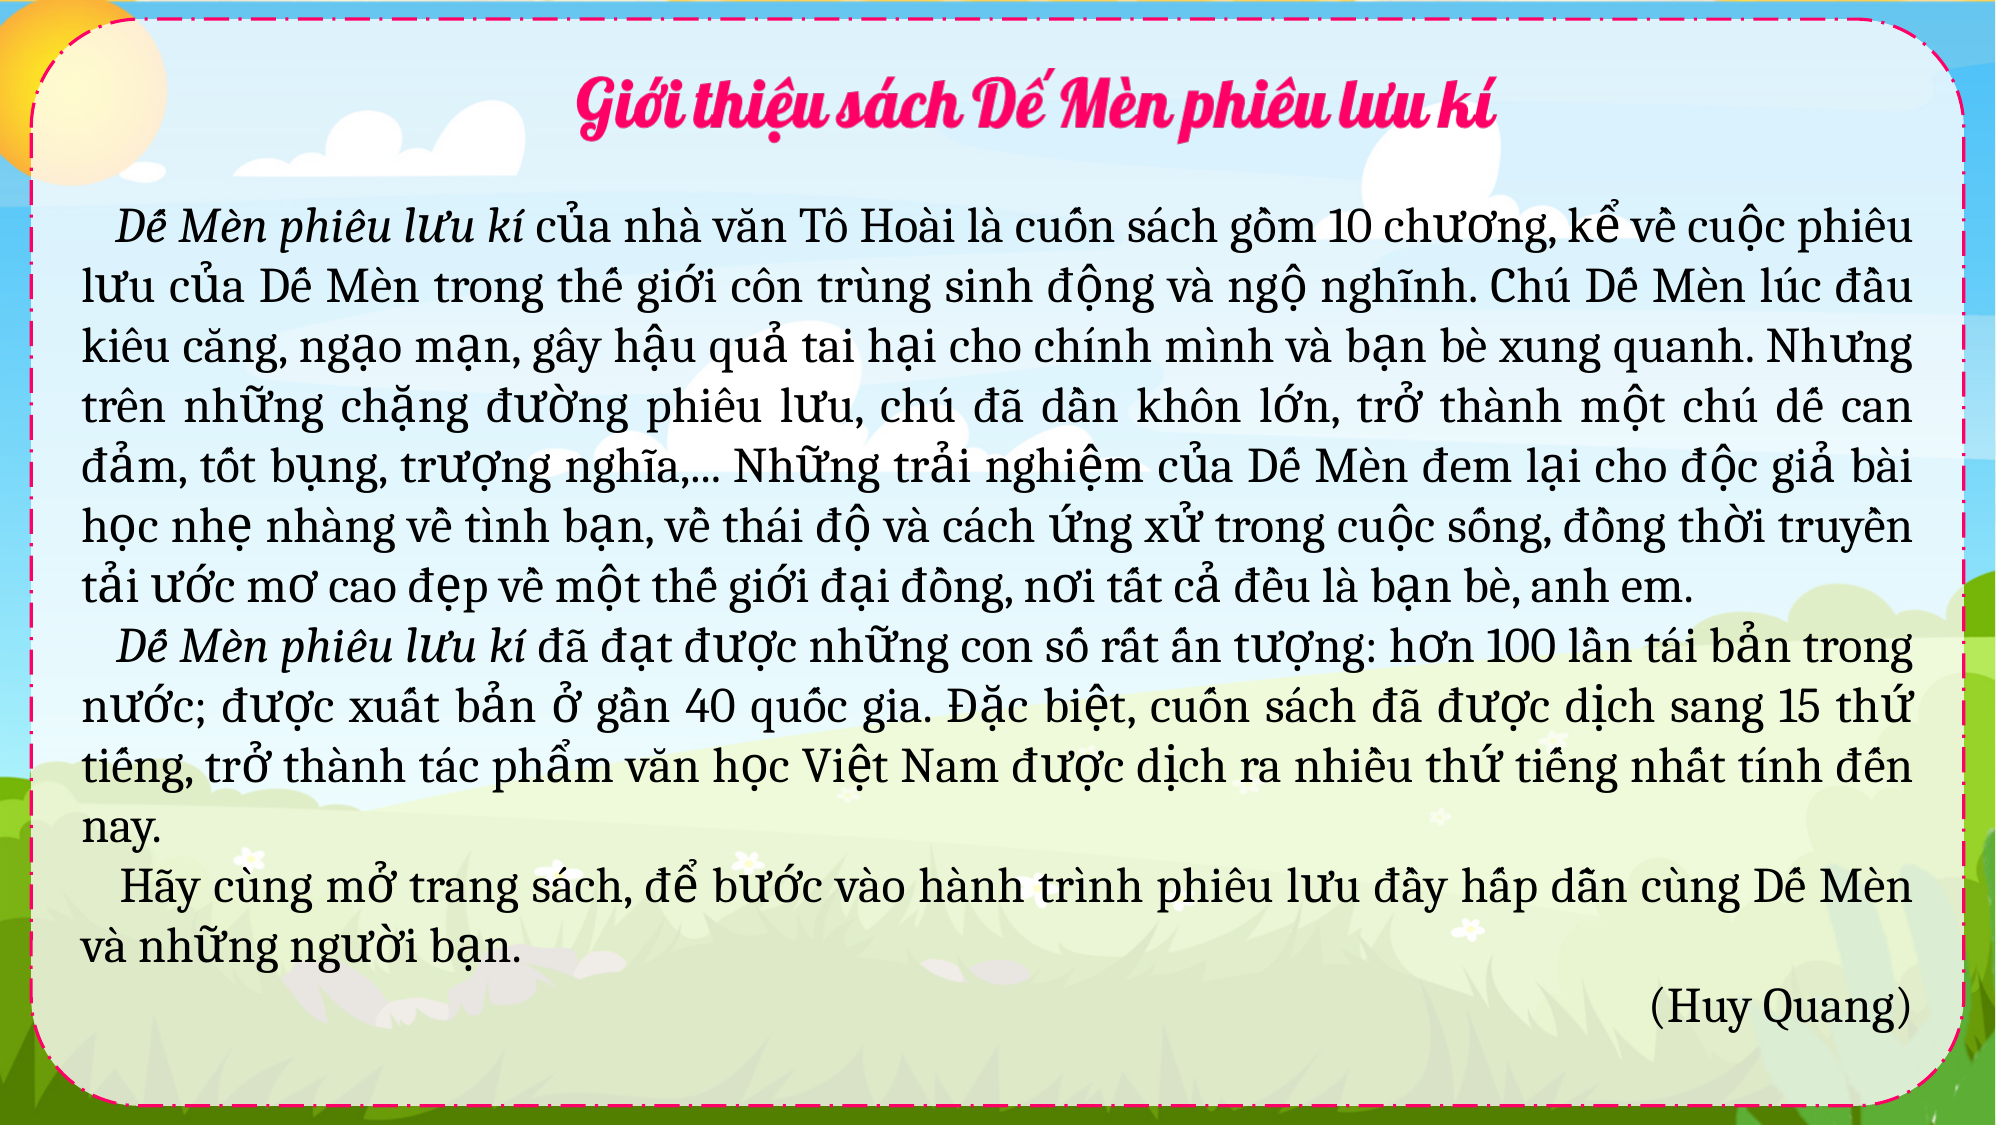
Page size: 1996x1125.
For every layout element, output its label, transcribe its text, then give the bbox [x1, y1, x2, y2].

picture [0, 0, 1996, 1125]
text_box [30, 17, 1965, 1107]
text_box Dế Mèn phiêu lưu kí của nhà văn Tô Hoài là cuốn sách gồm 10 chương, kể về cuộc phiêu lưu của Dế Mèn trong thế giới côn trùng sinh động và ngộ nghĩnh. Chú Dế Mèn lúc đầu kiêu căng, ngạo mạn, gây hậu quả tai hại cho chính mình và bạn bè xung quanh. Nhưng trên những chặng đường phiêu lưu, chú đã dần khôn lớn, trở thành một chú dế can đảm, tốt bụng, trượng nghĩa,... Những trải nghiệm của Dế Mèn đem lại cho độc giả bài học nhẹ nhàng về tình bạn, về thái độ và cách ứng xử trong cuộc sống, đồng thời truyền tải ước mơ cao đẹp về một thế giới đại đồng, nơi tất cả đều là bạn bè, anh em. Dế Mèn phiêu lưu kí đã đạt được những con số rất ấn tượng: hơn 100 lần tái bản trong nước; được xuất bản ở gần 40 quốc gia. Đặc biệt, cuốn sách đã được dịch sang 15 thứ tiếng, trở thành tác phẩm văn học Việt Nam được dịch ra nhiều thứ tiếng nhất tính đến nay. Hãy cùng mở trang sách, để bước vào hành trình phiêu lưu đầy hấp dẫn cùng Dế Mèn và những người bạn. (Huy Quang) [66, 185, 1929, 1040]
